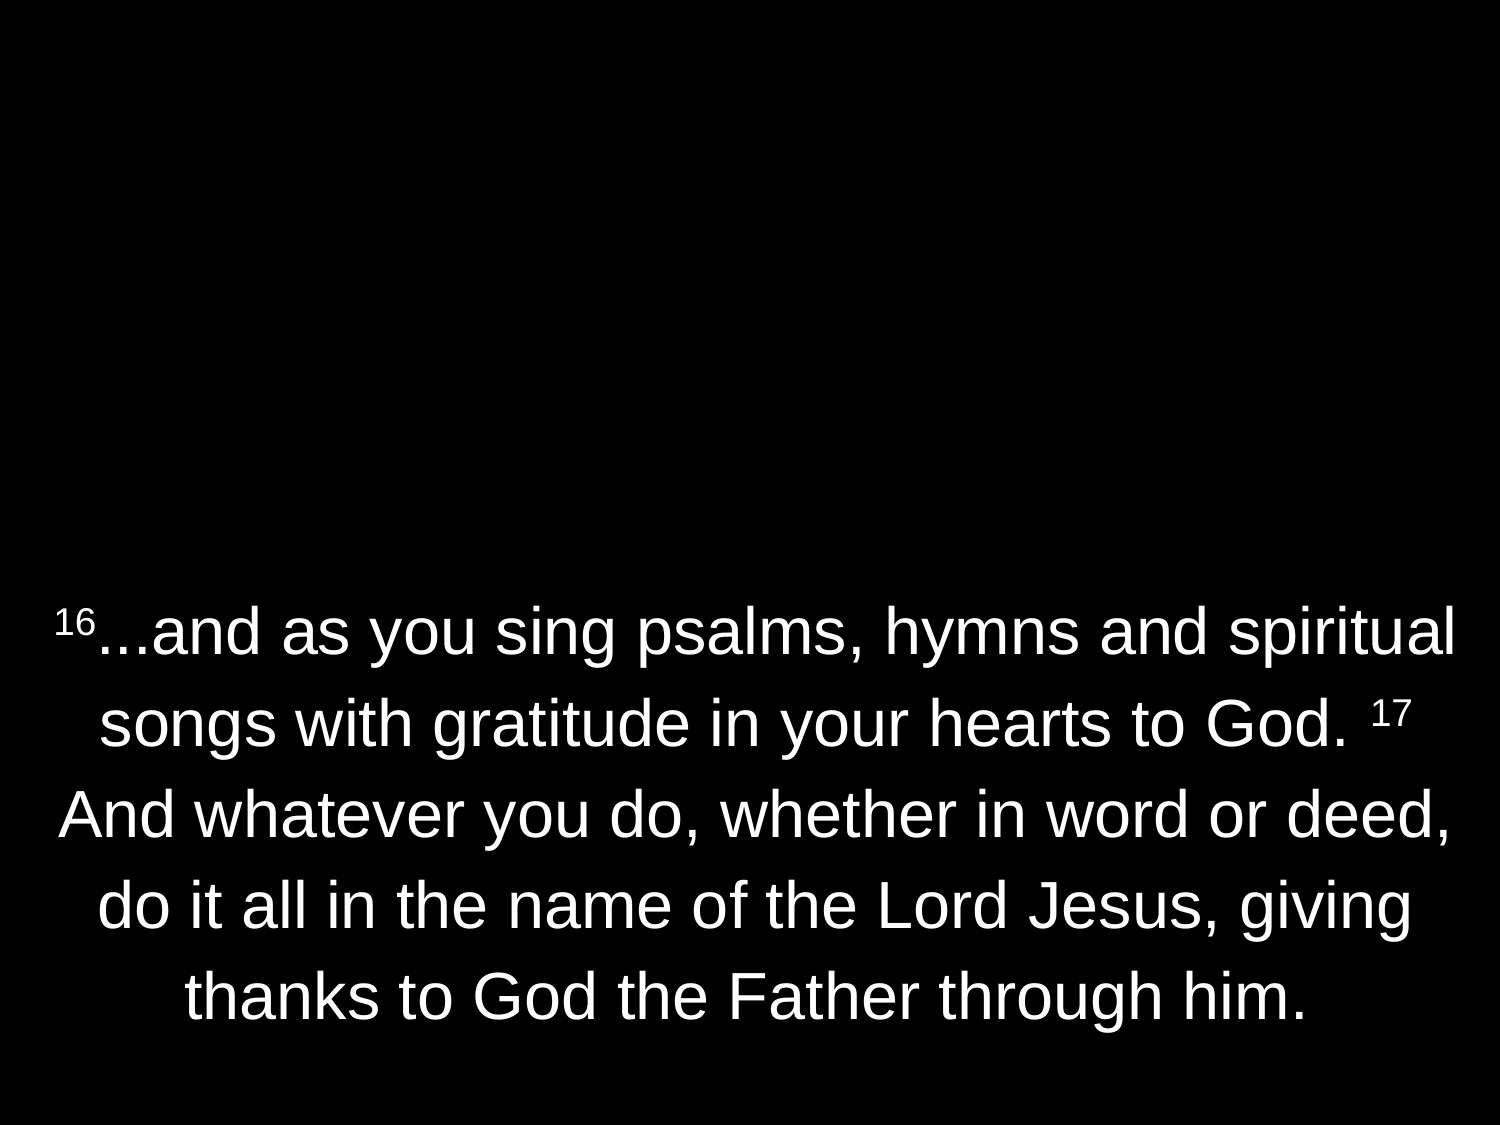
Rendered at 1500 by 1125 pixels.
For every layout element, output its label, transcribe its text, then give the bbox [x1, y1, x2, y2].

subtitle 16...and as you sing psalms, hymns and spiritual songs with gratitude in your hearts to God. 17 And whatever you do, whether in word or deed, do it all in the name of the Lord Jesus, giving thanks to God the Father through him. [37, 569, 1475, 1050]
